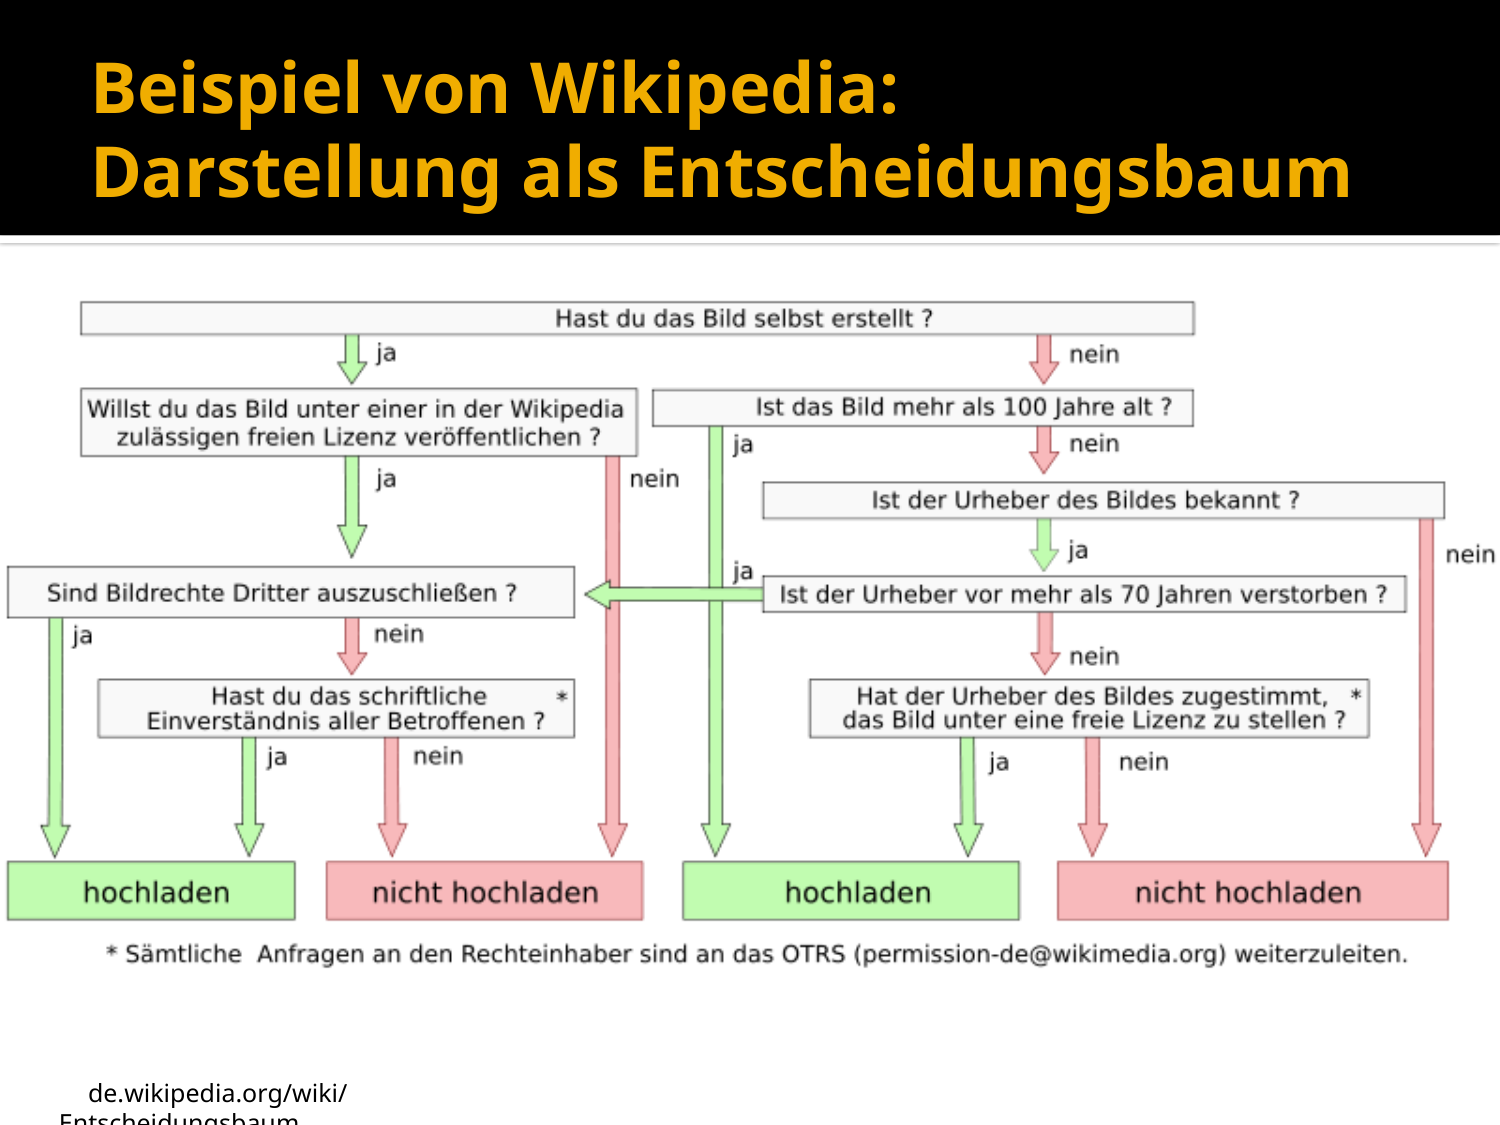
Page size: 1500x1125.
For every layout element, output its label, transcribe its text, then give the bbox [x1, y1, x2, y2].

title Beispiel von Wikipedia: Darstellung als Entscheidungsbaum [75, 24, 1425, 231]
text_box de.wikipedia.org/wiki/Entscheidungsbaum [44, 1070, 575, 1115]
picture [0, 296, 1500, 970]
